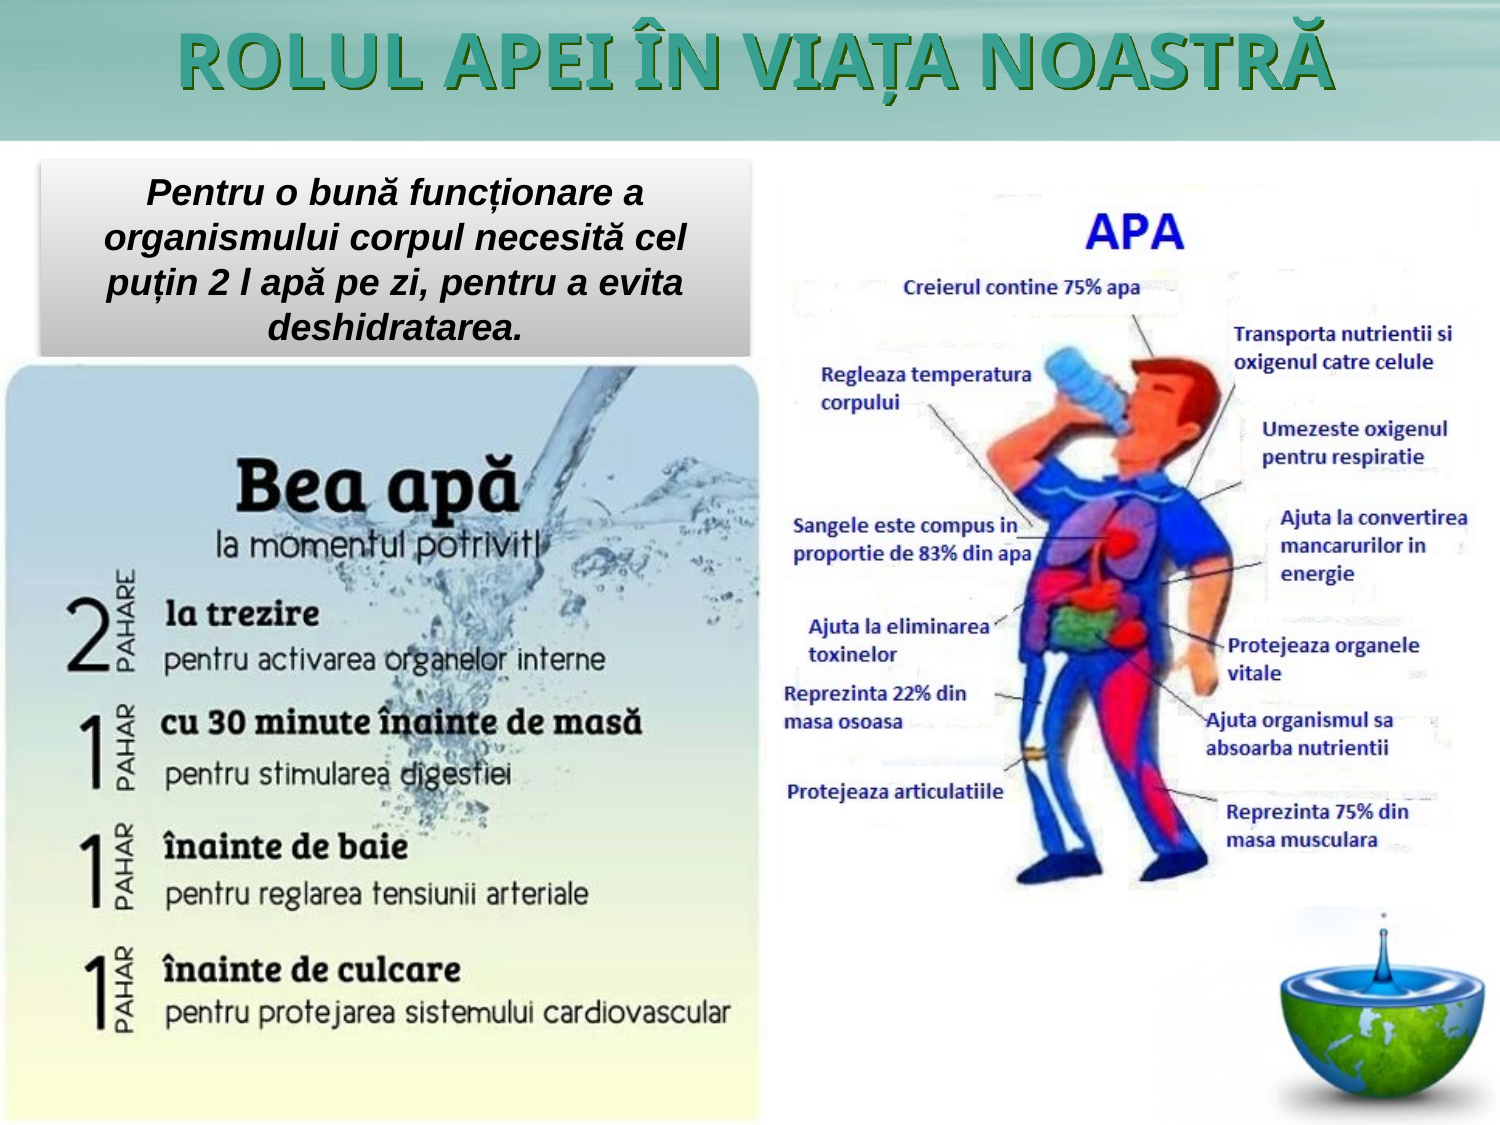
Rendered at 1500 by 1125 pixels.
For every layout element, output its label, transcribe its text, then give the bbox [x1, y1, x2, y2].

text_box Pentru o bună funcționare a organismului corpul necesită cel puțin 2 l apă pe zi, pentru a evita deshidratarea. [41, 160, 750, 356]
picture [0, 357, 767, 1125]
picture [776, 185, 1500, 1125]
text_box ROLUL APEI ÎN VIAȚA NOASTRĂ [159, 0, 1465, 115]
